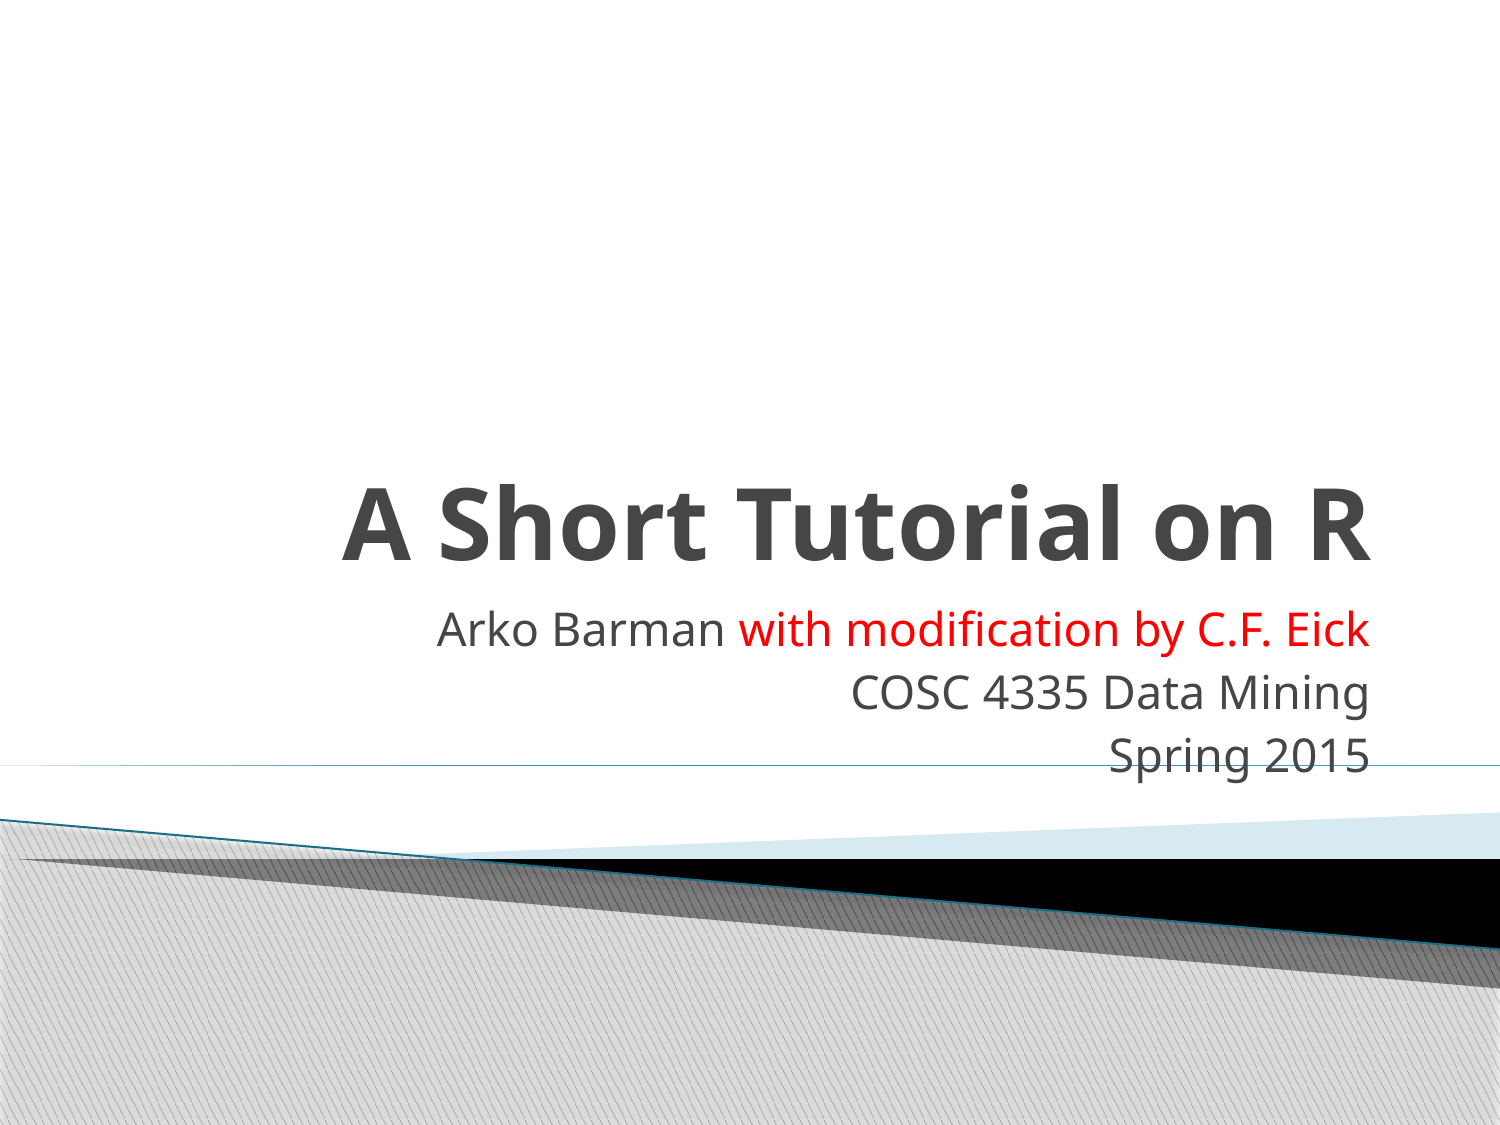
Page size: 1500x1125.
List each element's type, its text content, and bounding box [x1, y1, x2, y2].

title A Short Tutorial on R [112, 287, 1388, 588]
picture [5, 859, 1500, 989]
subtitle Arko Barman with modification by C.F. Eick COSC 4335 Data Mining Spring 2015 [112, 592, 1388, 790]
